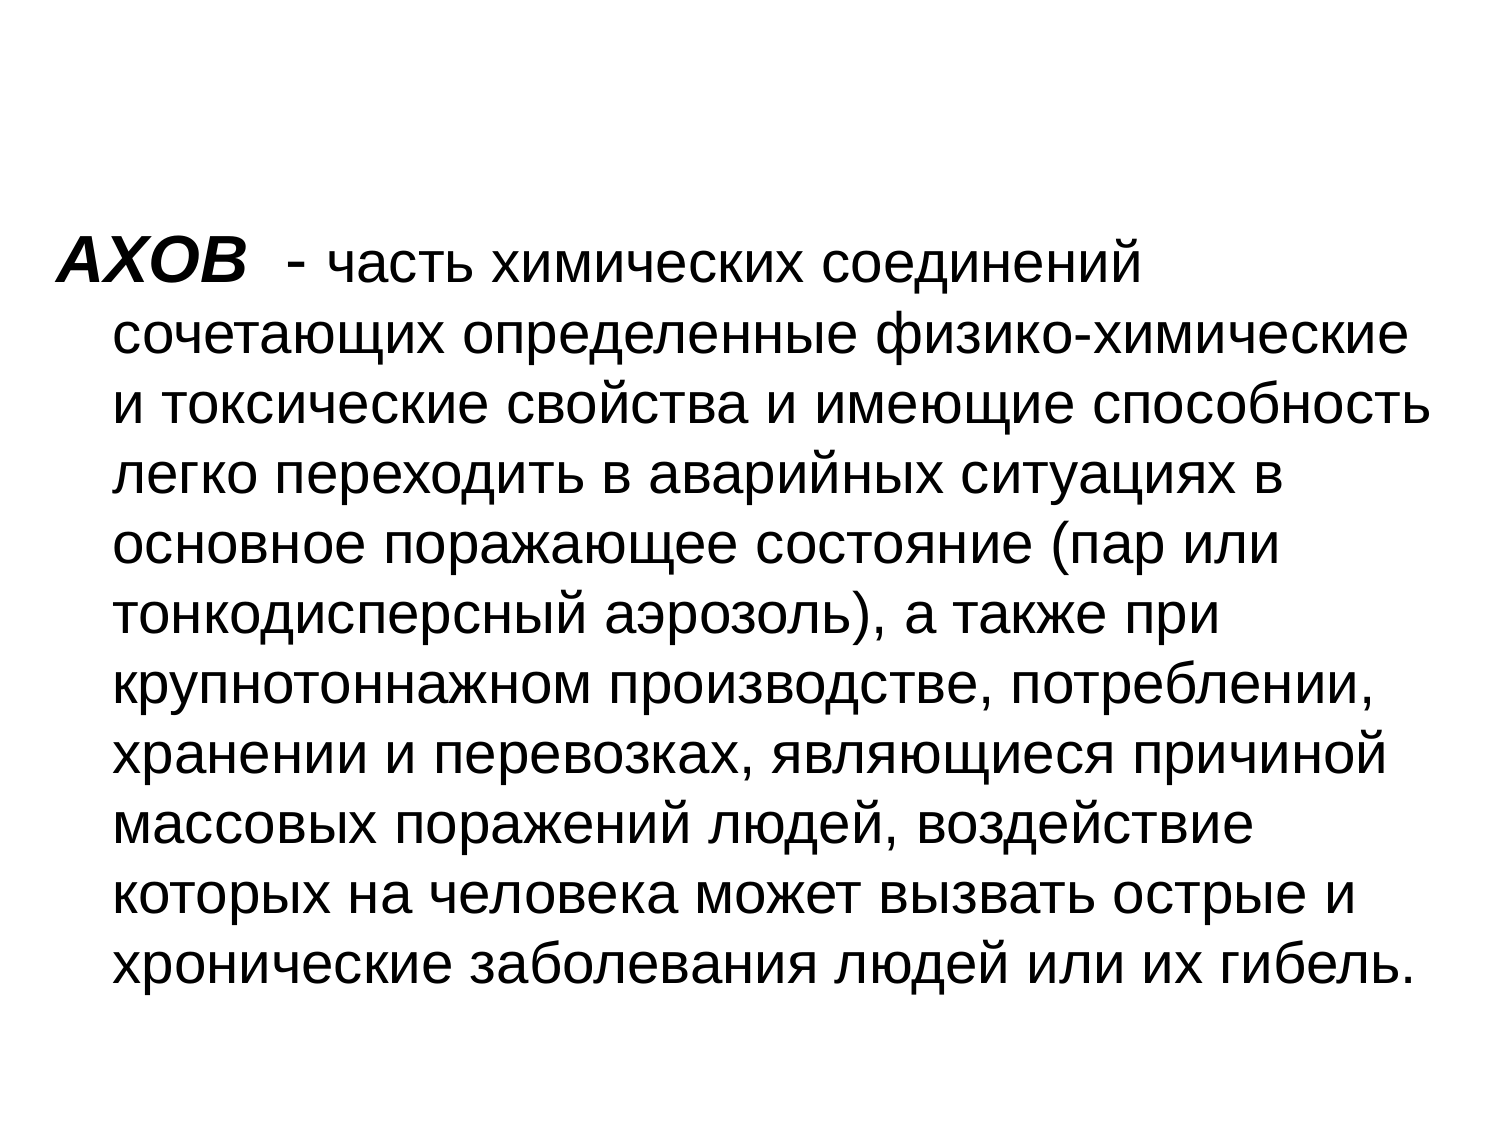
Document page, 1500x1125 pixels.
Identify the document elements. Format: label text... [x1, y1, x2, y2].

list АХОВ - часть химических соединений сочетающих определенные физико-химические и токсические свойства и имеющие способность легко переходить в аварийных ситуациях в основное поражающее состояние (пар или тонкодисперсный аэрозоль), а также при крупнотоннажном производстве, потреблении, хранении и перевозках, являющиеся причиной массовых поражений людей, воздействие которых на человека может вызвать острые и хронические заболевания людей или их гибель. [41, 208, 1459, 1083]
